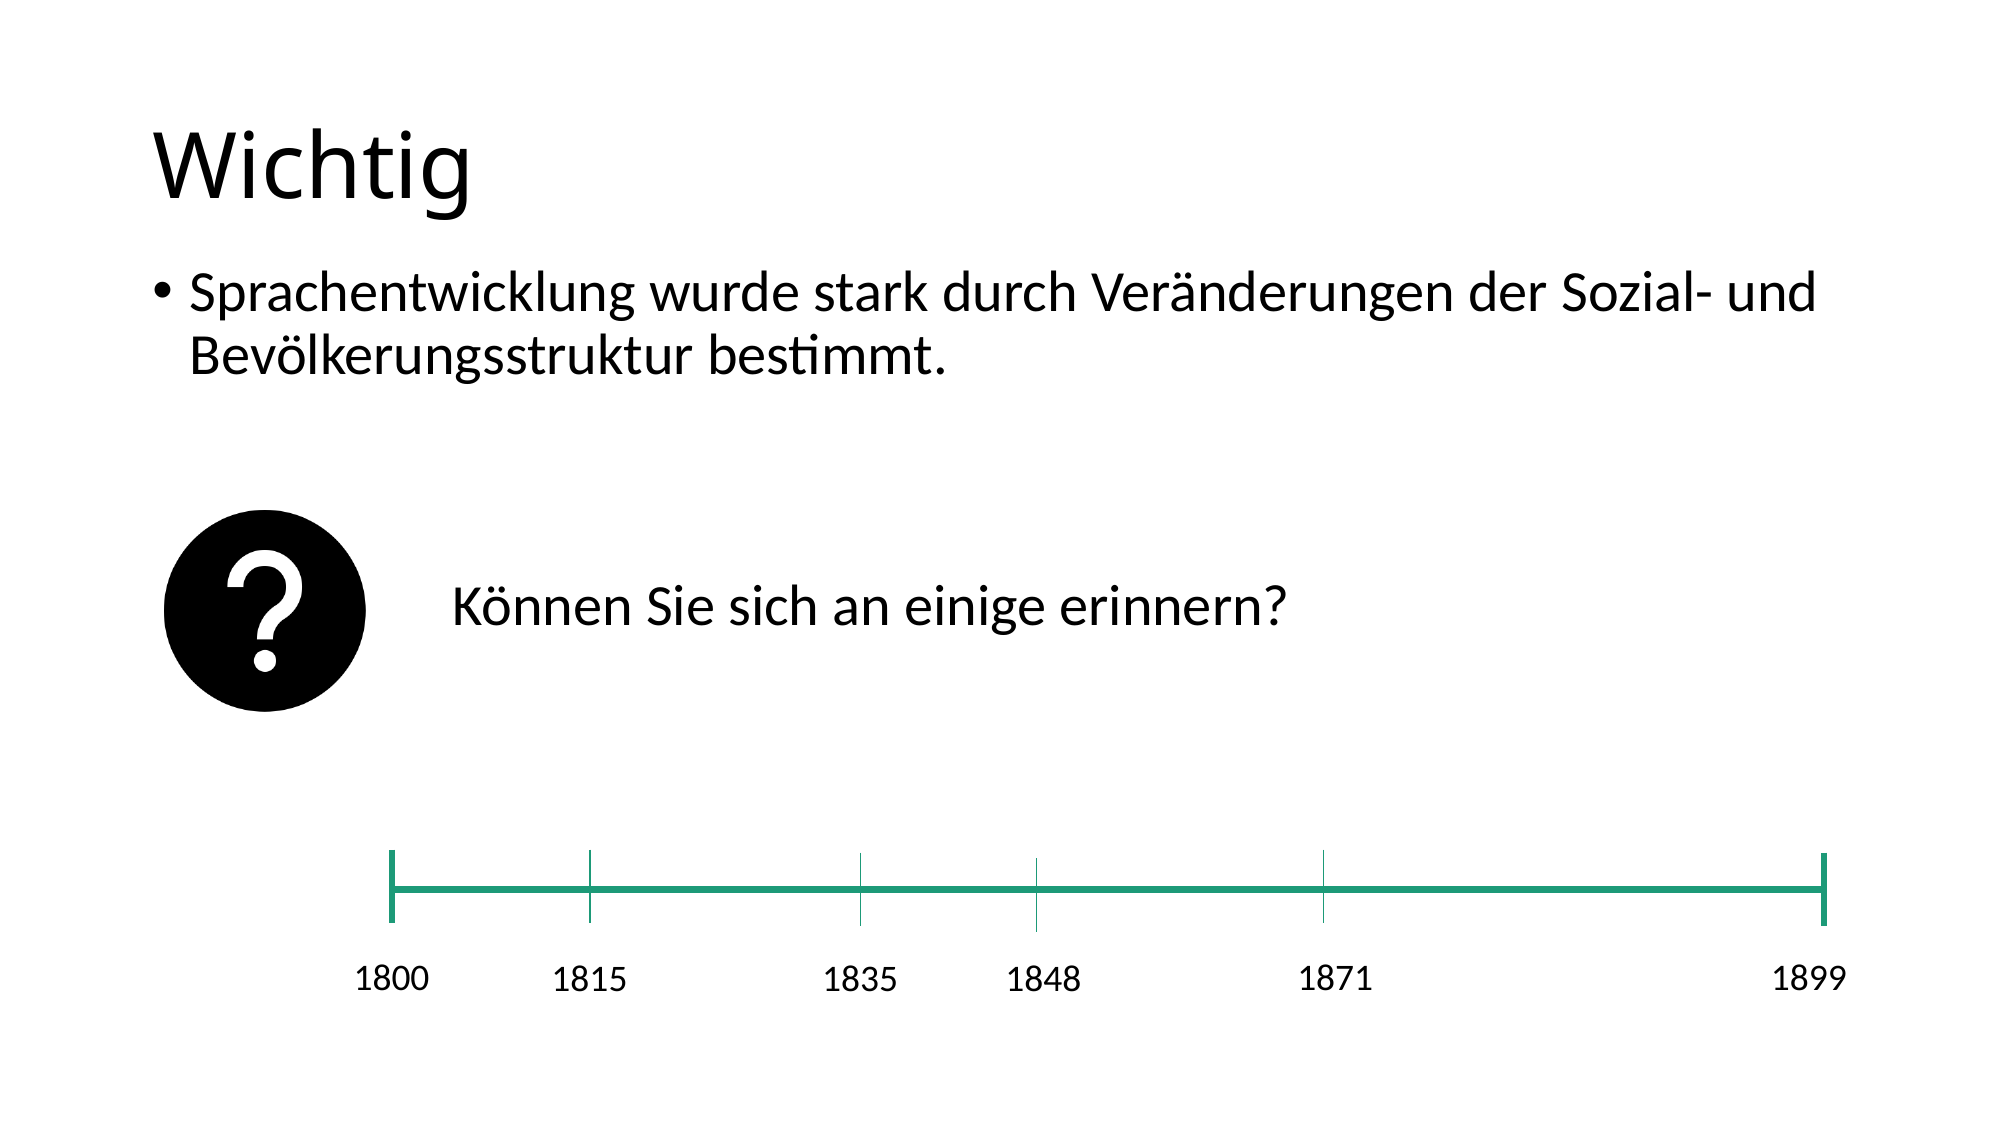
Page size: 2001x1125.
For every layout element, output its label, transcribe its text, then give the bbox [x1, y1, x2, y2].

text_box 1871 [1282, 945, 1389, 1006]
list Sprachentwicklung wurde stark durch Veränderungen der Sozial- und Bevölkerungsstruktur bestimmt. Können Sie sich an einige erinnern? [137, 253, 1863, 968]
title Wichtig [137, 59, 1863, 253]
text_box 1848 [990, 946, 1097, 1007]
text_box 1835 [807, 946, 914, 1007]
text_box 1815 [536, 946, 643, 1007]
text_box 1899 [1756, 945, 1862, 1006]
picture [137, 483, 392, 738]
text_box 1800 [338, 945, 445, 1006]
